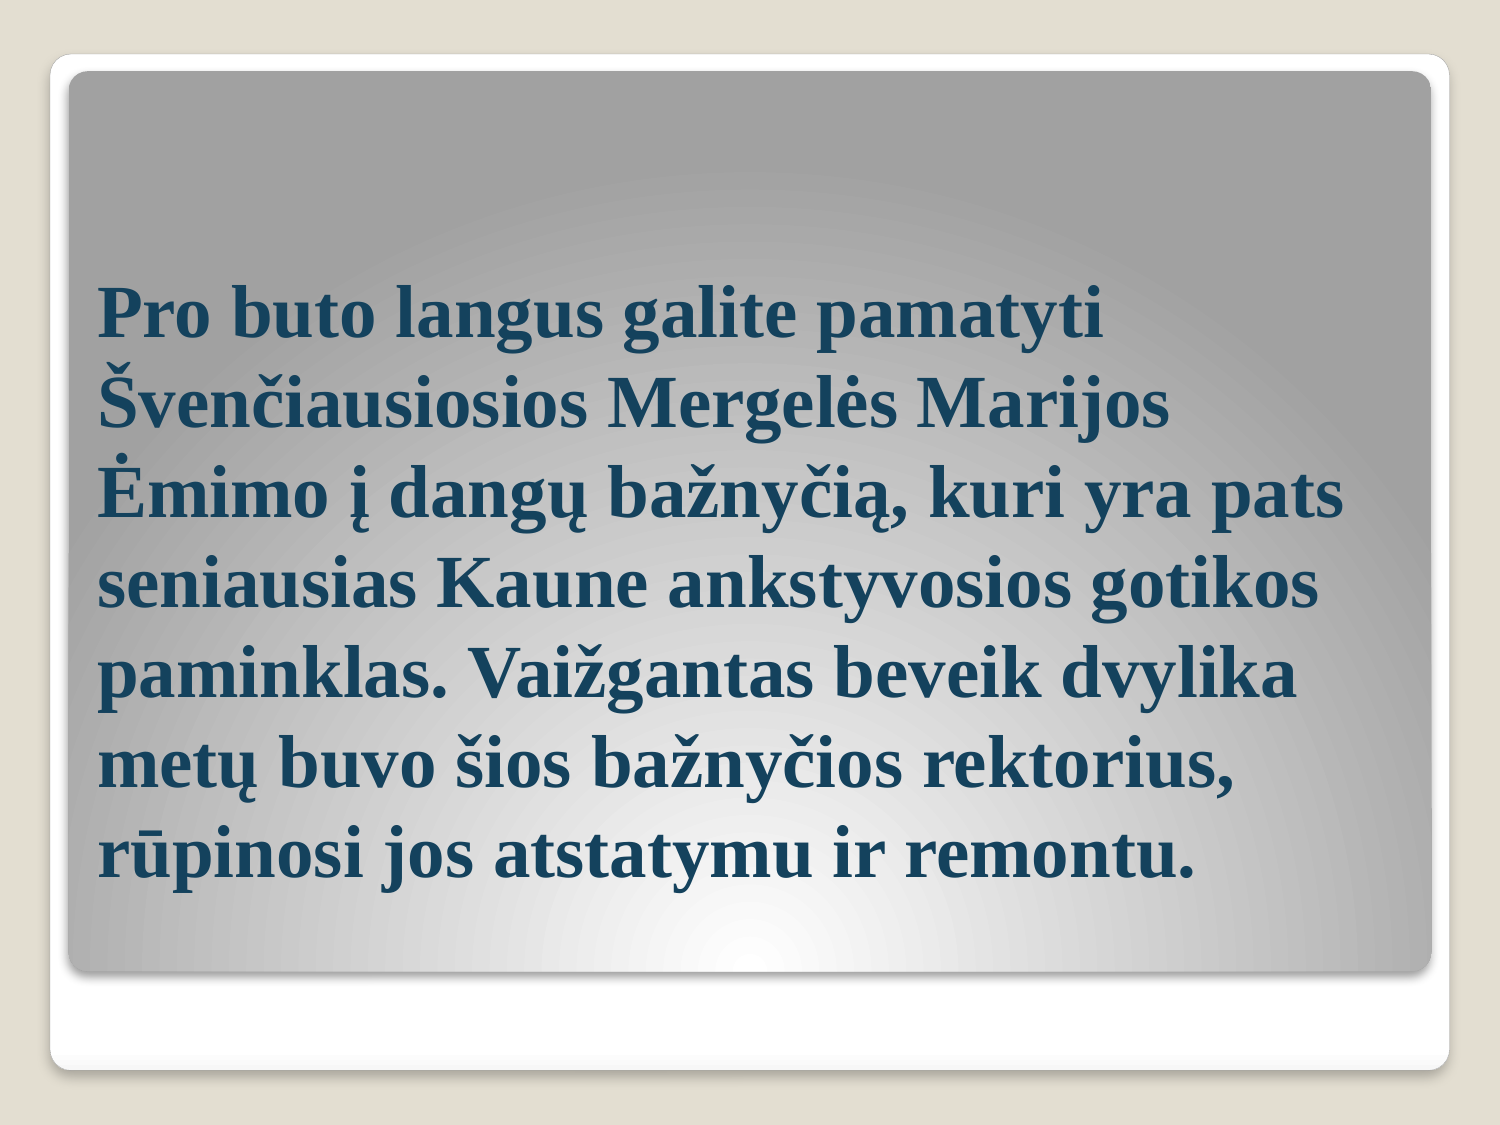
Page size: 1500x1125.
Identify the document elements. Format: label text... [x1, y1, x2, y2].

title Pro buto langus galite pamatyti Švenčiausiosios Mergelės Marijos Ėmimo į dangų bažnyčią, kuri yra pats seniausias Kaune ankstyvosios gotikos paminklas. Vaižgantas beveik dvylika metų buvo šios bažnyčios rektorius, rūpinosi jos atstatymu ir remontu. [82, 817, 1425, 991]
